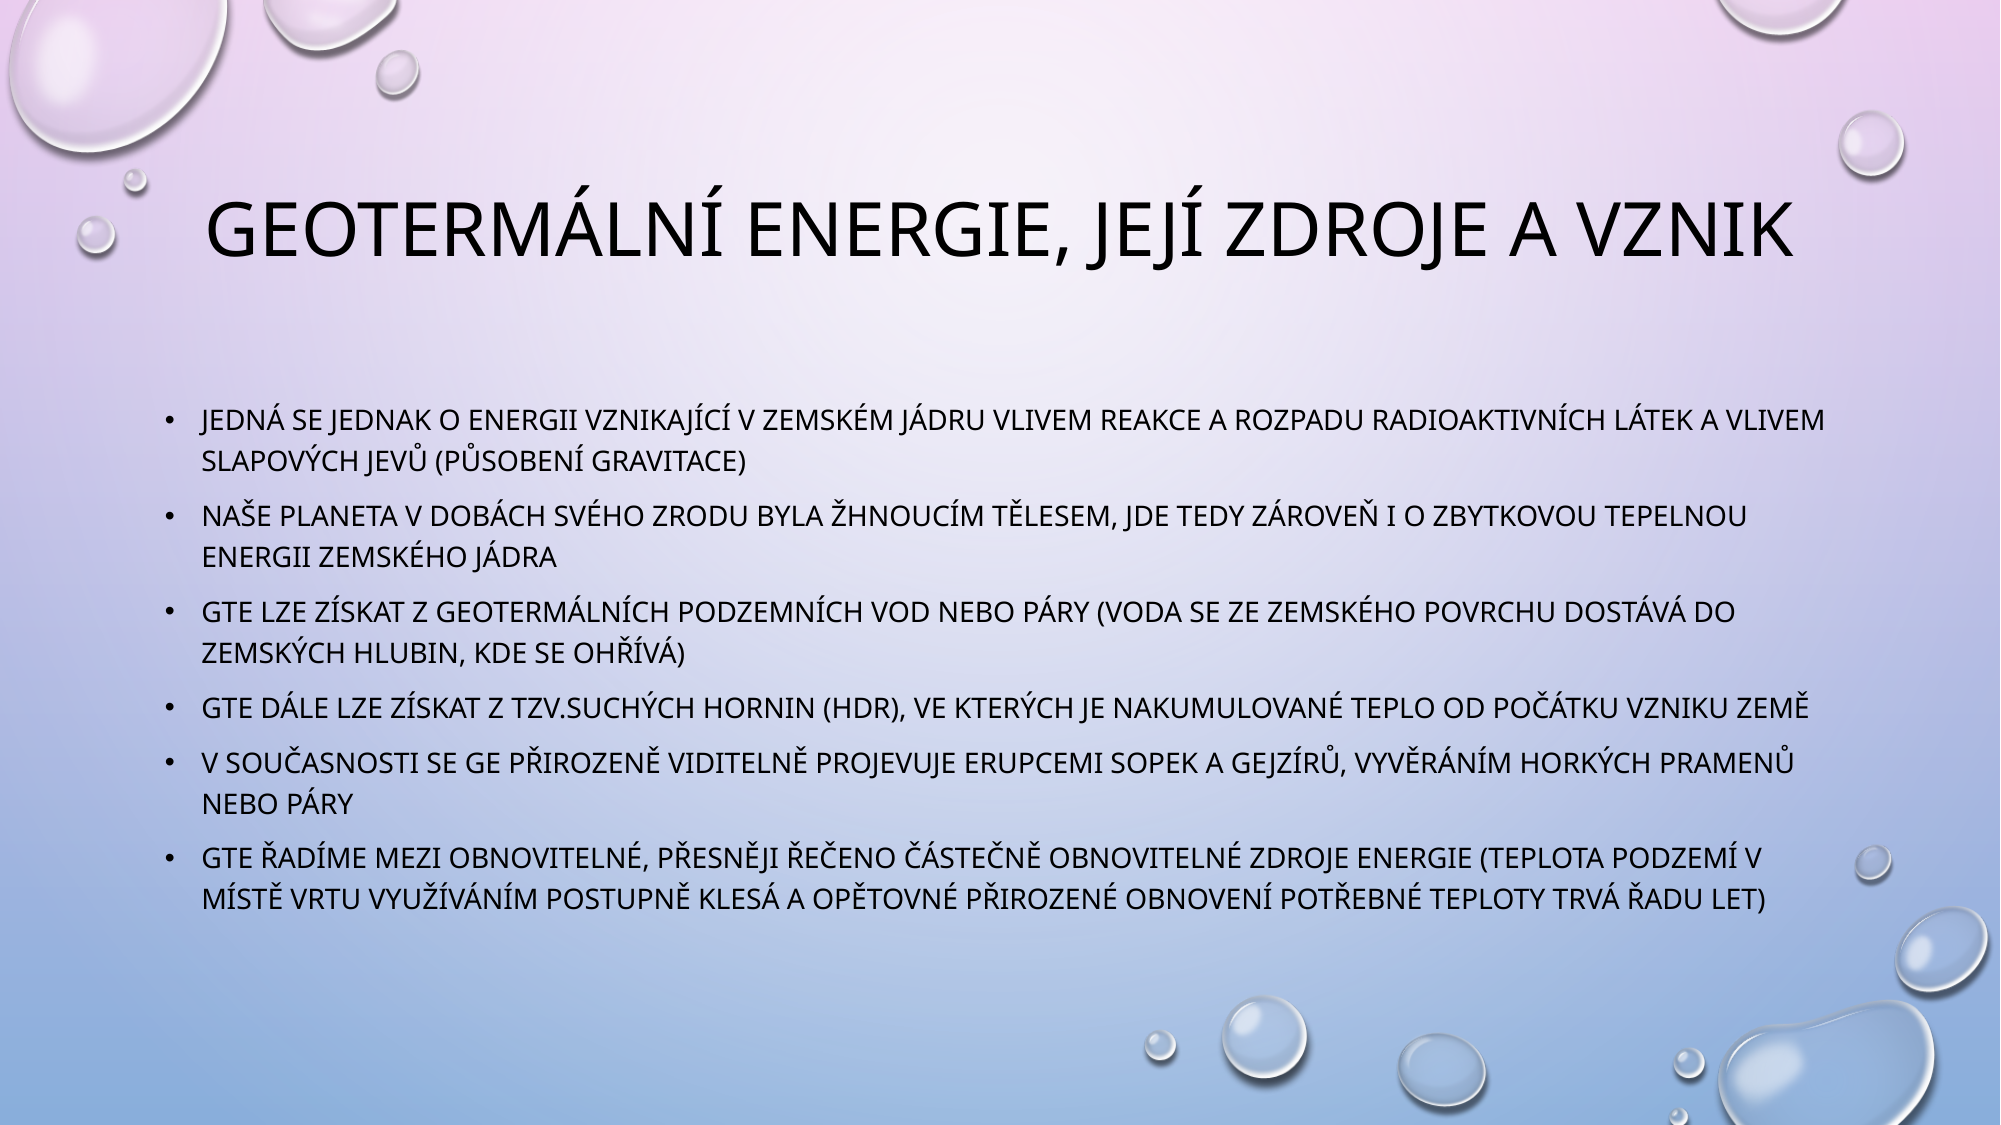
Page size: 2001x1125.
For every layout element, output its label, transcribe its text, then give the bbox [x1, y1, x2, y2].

title Geotermální energie, její zdroje a vznik [149, 101, 1851, 364]
picture [0, 0, 2000, 1125]
list Jedná se JEDNAK o energii vznikající v zemském jádru vlivem reakce a rozpadu radioaktivních látek a vlivem slapových jevů (působení gravitace) Naše planeta v dobách svého zrodu byla žhnoucím tělesem, Jde tedy zároveň i o zbytkovou tepelnou energii zemského jádra GtE LZE ZÍSKAT Z GEOTERMÁLNÍCH PODZEMNÍCH VOD NEBO PÁRY (VODA SE ZE ZEMSKÉHO POVRCHU DOSTÁVÁ DO ZEMSKÝCH HLUBIN, KDE SE OHŘÍVÁ) GtE DÁLE LZE ZÍSKAT Z TZV.SUCHÝCH HORNIN (hdr), VE KTERÝCH JE NAKUMULOVANÉ TEPLO OD POČÁTKU VZNIKU ZEMĚ V současnosti se GE PŘIROZENĚ viditelně projevuje erupcemi sopek a gejzírů, vyvěráním horkých pramenů nebo páry GtE Řadíme mezi obnovitelné, přesněji řečeno částečně obnovitelné zdroje energie (teplota podzemí v místě vrtu využíváním postupně klesá a opětovné přirozené obnovení potřebné teploty trvá řadu let) [149, 388, 1850, 950]
